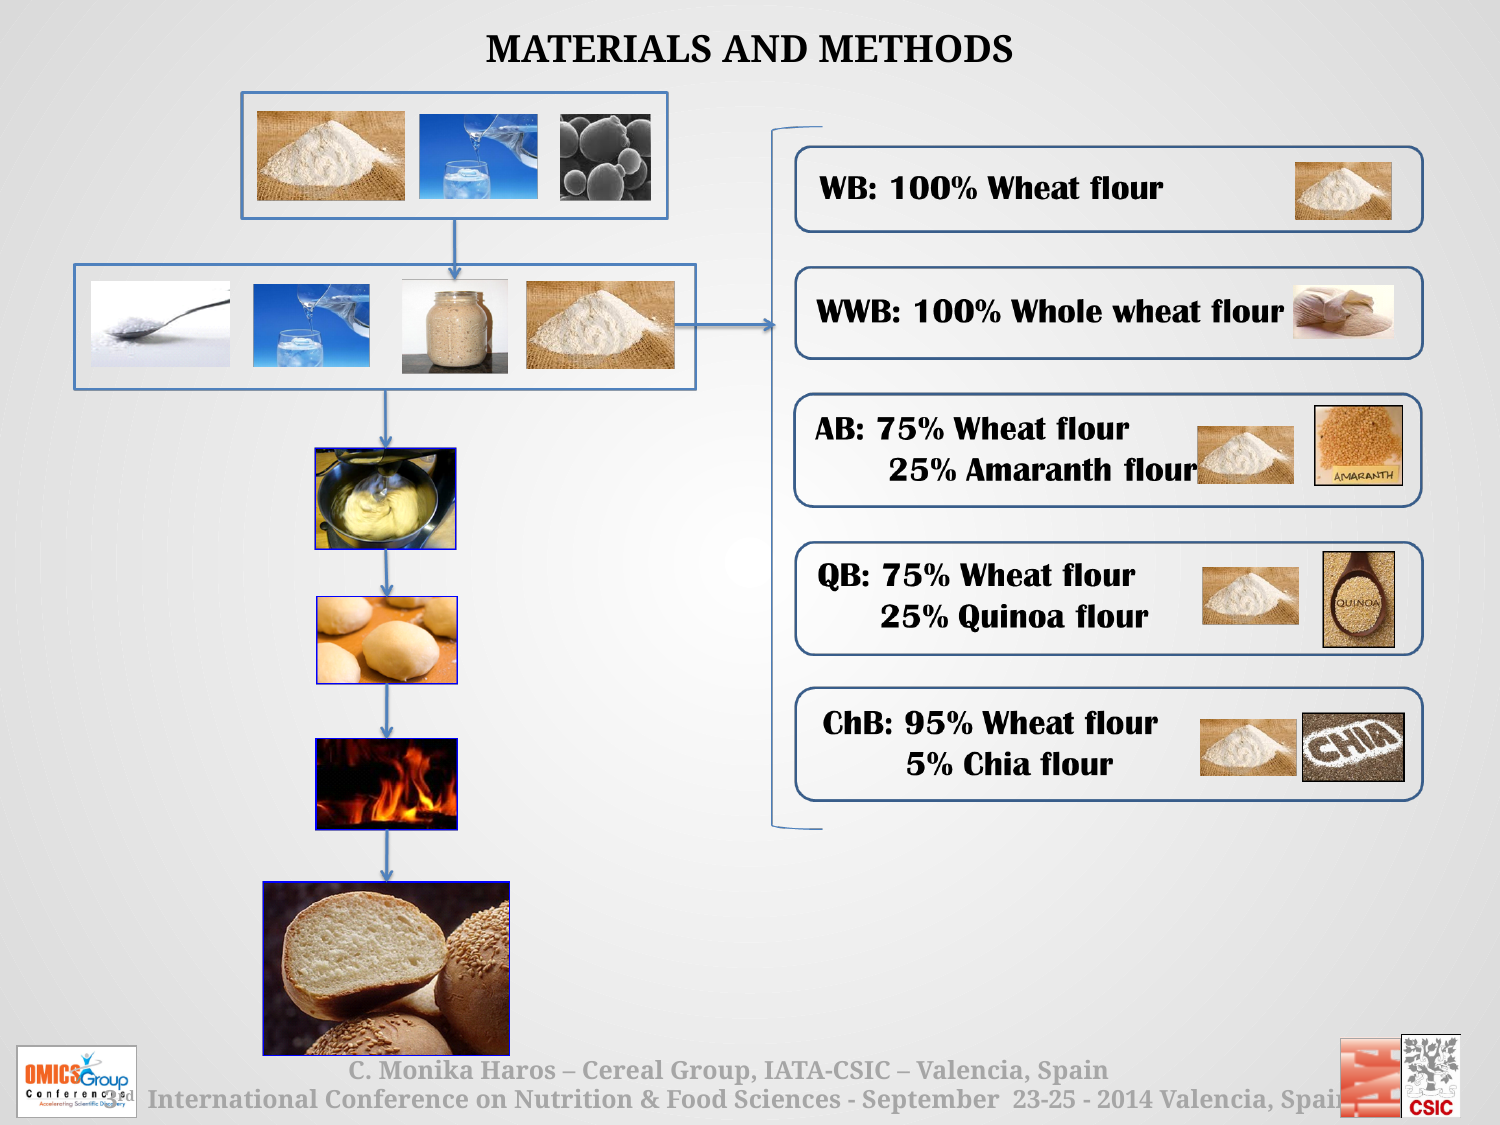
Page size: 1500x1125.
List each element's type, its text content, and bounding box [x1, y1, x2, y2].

picture [18, 91, 1500, 1118]
text_box MATERIALS AND METHODS [0, 17, 1500, 78]
